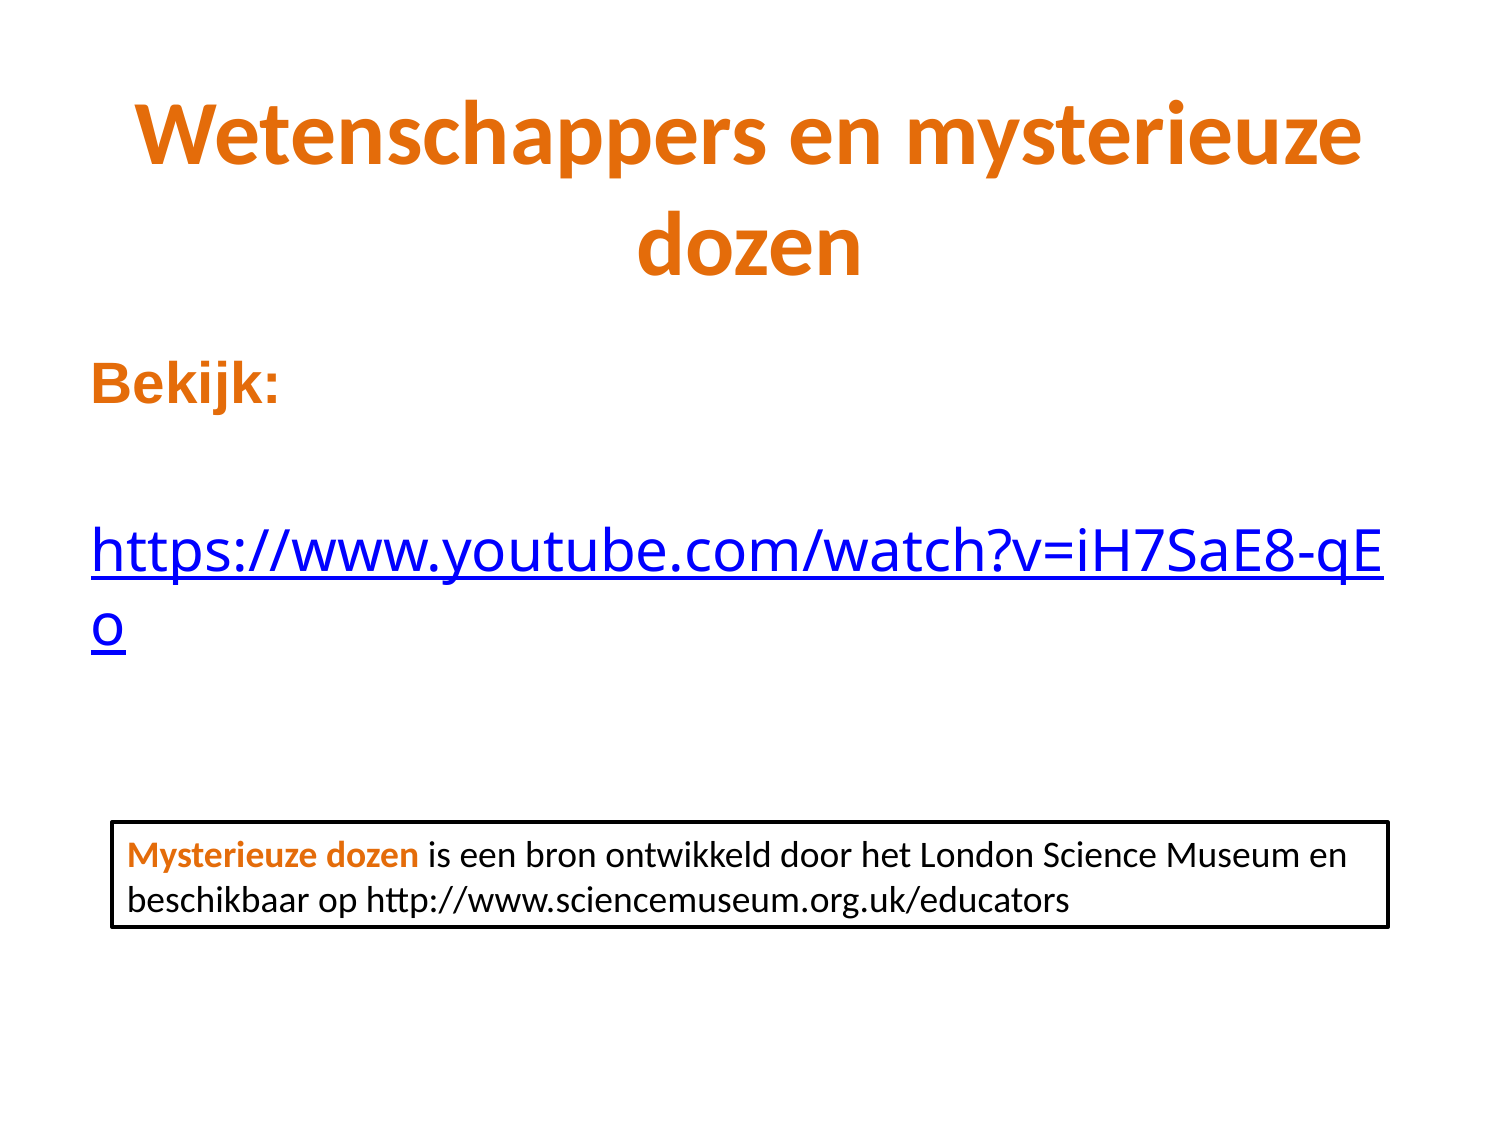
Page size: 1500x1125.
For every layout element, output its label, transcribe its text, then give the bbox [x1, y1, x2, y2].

text_box Mysterieuze dozen is een bron ontwikkeld door het London Science Museum en beschikbaar op http://www.sciencemuseum.org.uk/educators [110, 820, 1390, 929]
list Bekijk: https://www.youtube.com/watch?v=iH7SaE8-qEo [75, 338, 1425, 1000]
title Wetenschappers en mysterieuze dozen [0, 78, 1500, 289]
